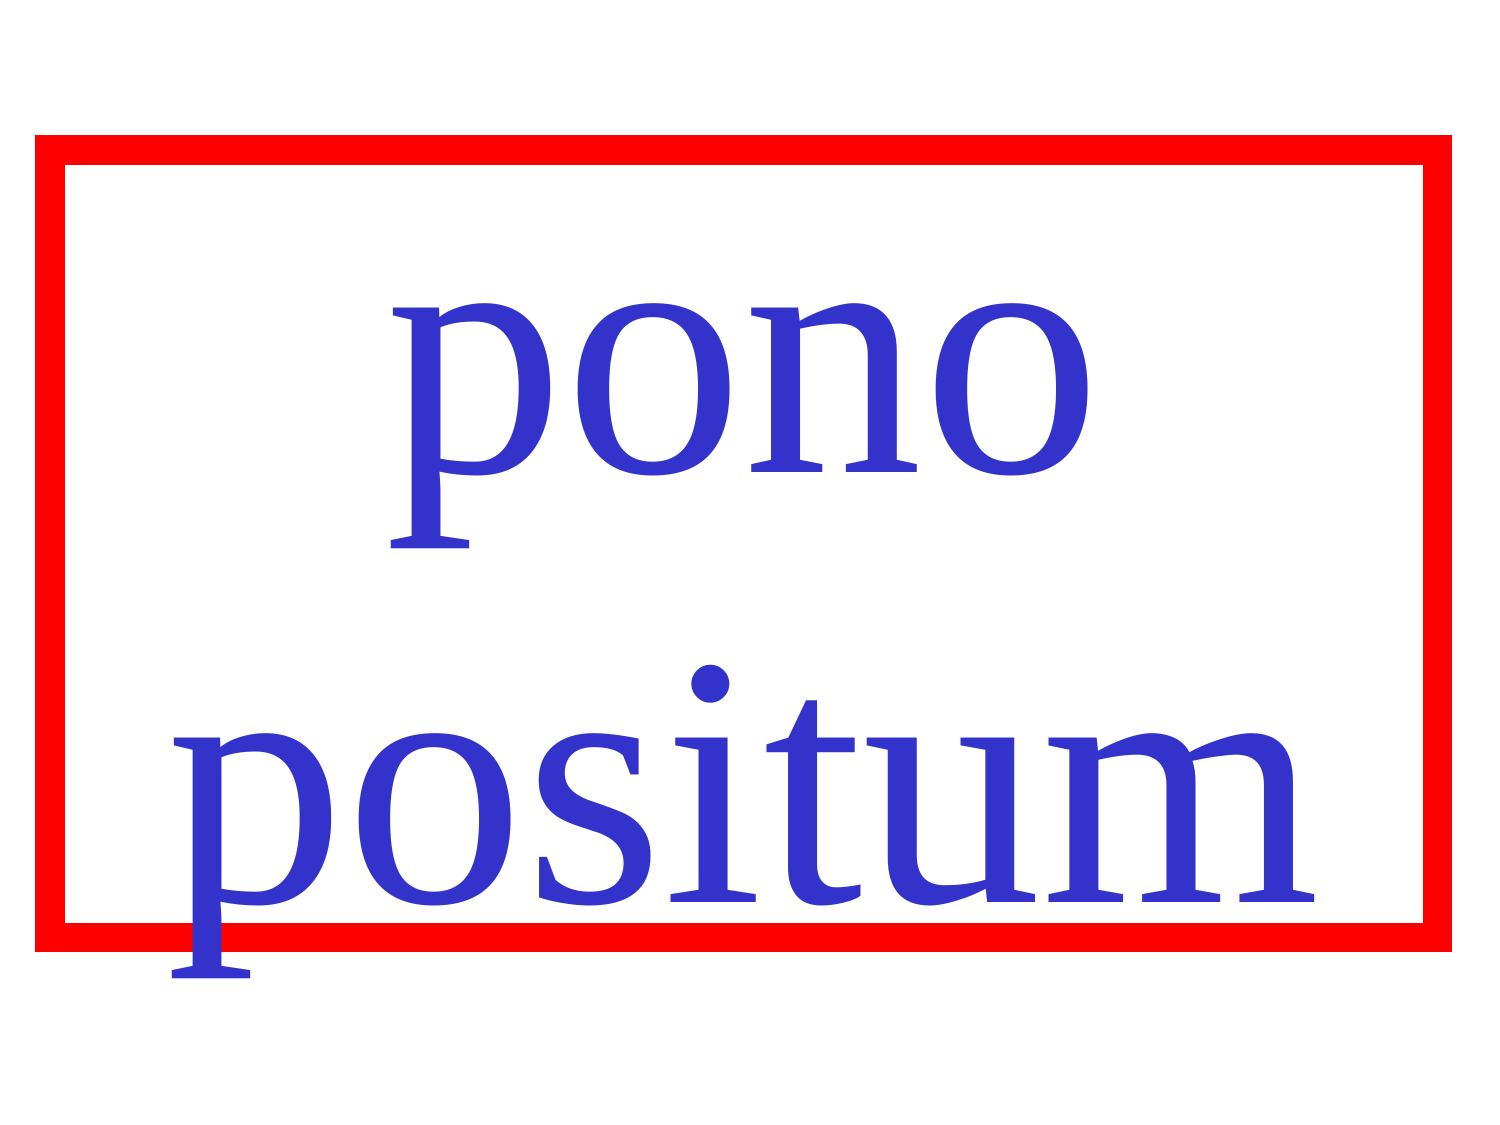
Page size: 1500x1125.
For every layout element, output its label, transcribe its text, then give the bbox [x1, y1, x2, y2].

title pono positum [50, 149, 1438, 938]
